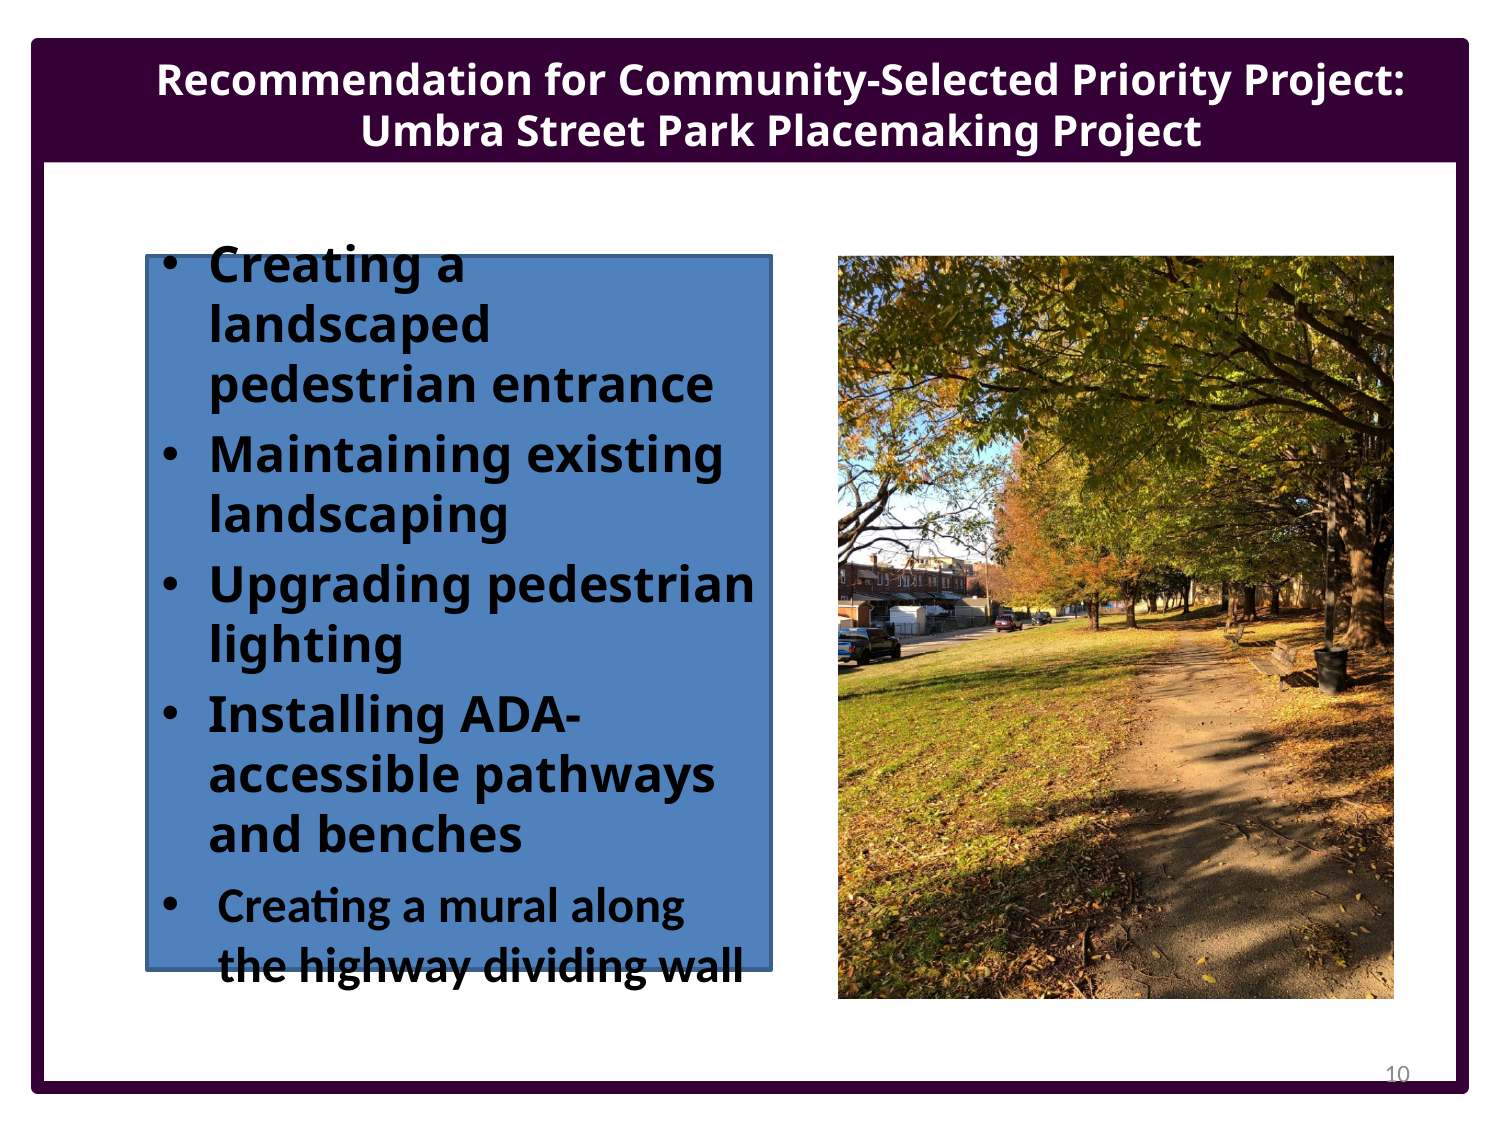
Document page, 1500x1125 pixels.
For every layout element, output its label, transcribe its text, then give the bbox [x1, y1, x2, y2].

text_box [35, 43, 1464, 1090]
text_box Creating a landscaped pedestrian entrance Maintaining existing landscaping Upgrading pedestrian lighting Installing ADA-accessible pathways and benches Creating a mural along the highway dividing wall [145, 254, 773, 972]
picture [744, 256, 1487, 998]
text_box [1072, 199, 1460, 347]
slide_number 10 [1074, 1042, 1425, 1103]
